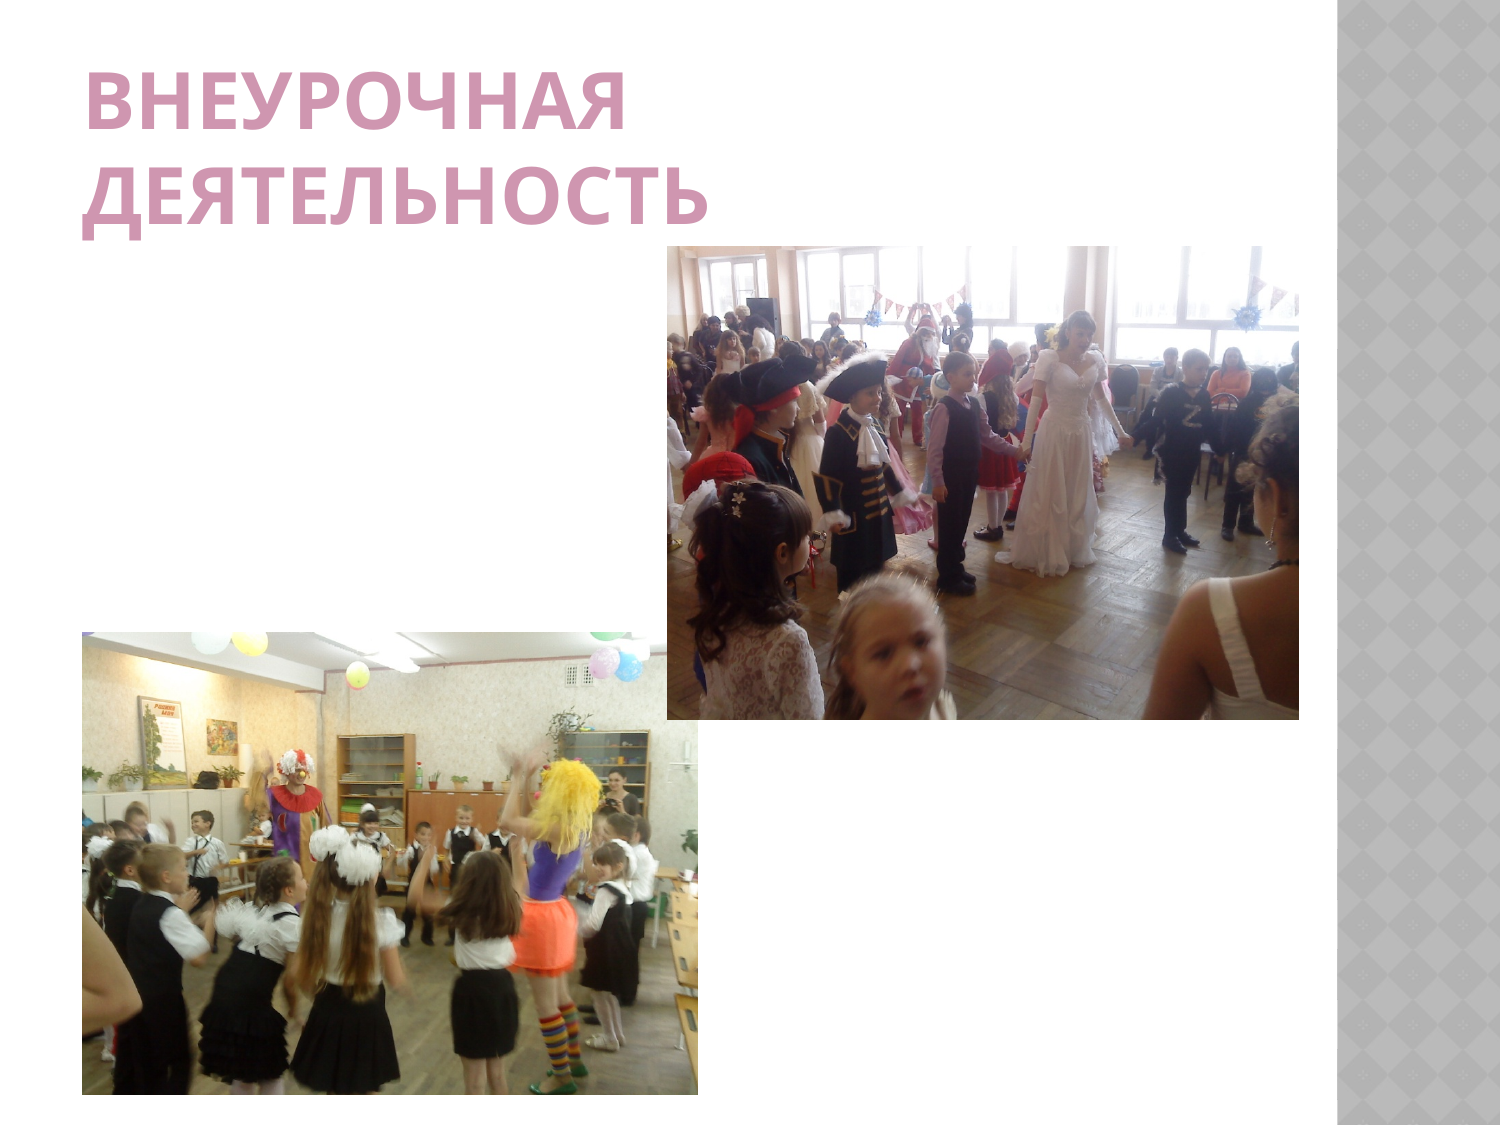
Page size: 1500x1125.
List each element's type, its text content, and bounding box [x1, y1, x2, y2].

picture [667, 245, 1300, 720]
title Внеурочная деятельность [75, 52, 1263, 240]
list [81, 632, 698, 1095]
